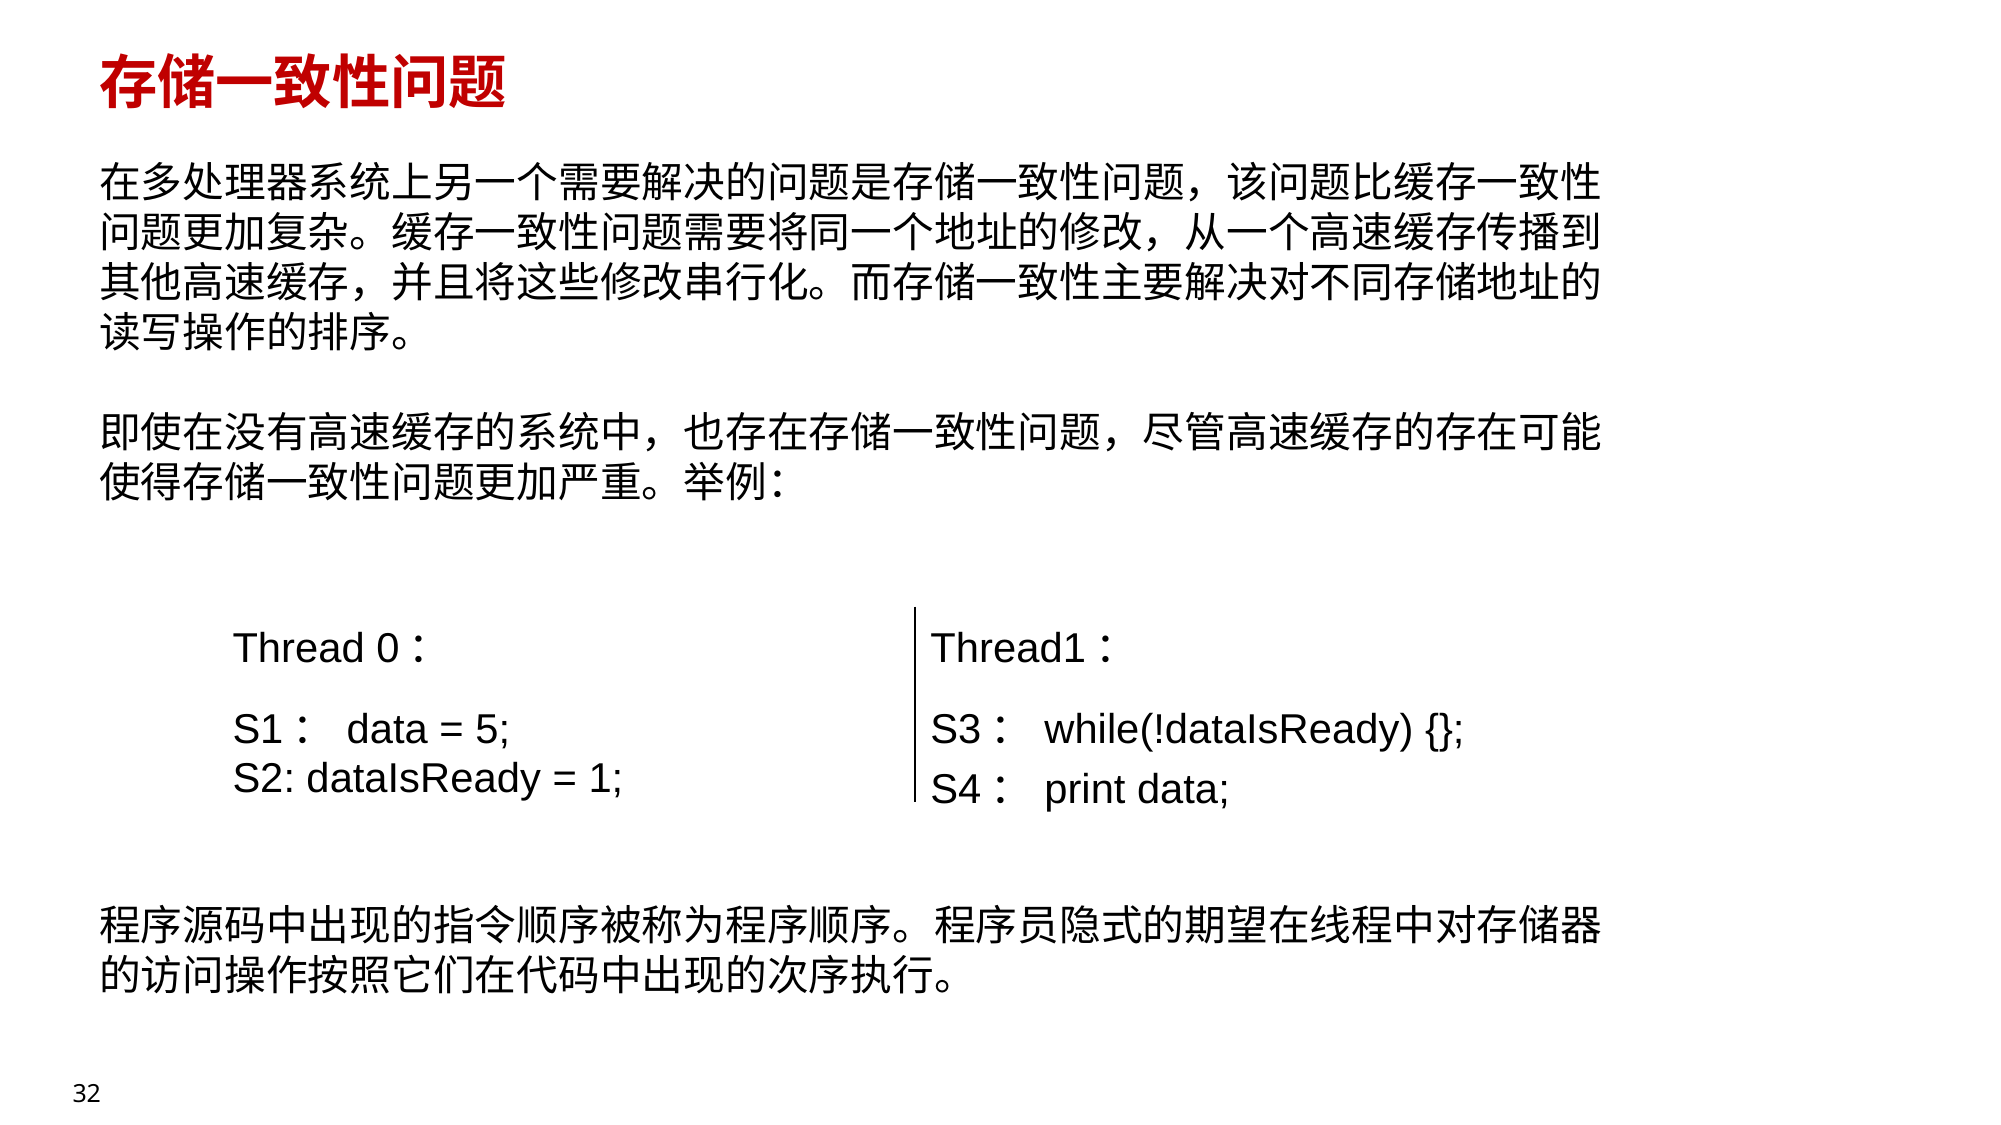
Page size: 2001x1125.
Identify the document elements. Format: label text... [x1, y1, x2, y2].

text_box 程序源码中出现的指令顺序被称为程序顺序。程序员隐式的期望在线程中对存储器的访问操作按照它们在代码中出现的次序执行。 [84, 891, 1642, 1007]
table_header Thread1： [916, 607, 1613, 687]
title 存储一致性问题 [84, 46, 1810, 143]
table_cell S1：data = 5; S2: dataIsReady = 1; [218, 687, 914, 802]
text_box 在多处理器系统上另一个需要解决的问题是存储一致性问题，该问题比缓存一致性问题更加复杂。缓存一致性问题需要将同一个地址的修改，从一个高速缓存传播到其他高速缓存，并且将这些修改串行化。而存储一致性主要解决对不同存储地址的读写操作的排序。 即使在没有高速缓存的系统中，也存在存储一致性问题，尽管高速缓存的存在可能使得存储一致性问题更加严重。举例： [84, 148, 1642, 514]
table_cell S3：while(!dataIsReady) {}; S4：print data; [916, 687, 1613, 802]
table_header Thread 0： [218, 607, 914, 687]
